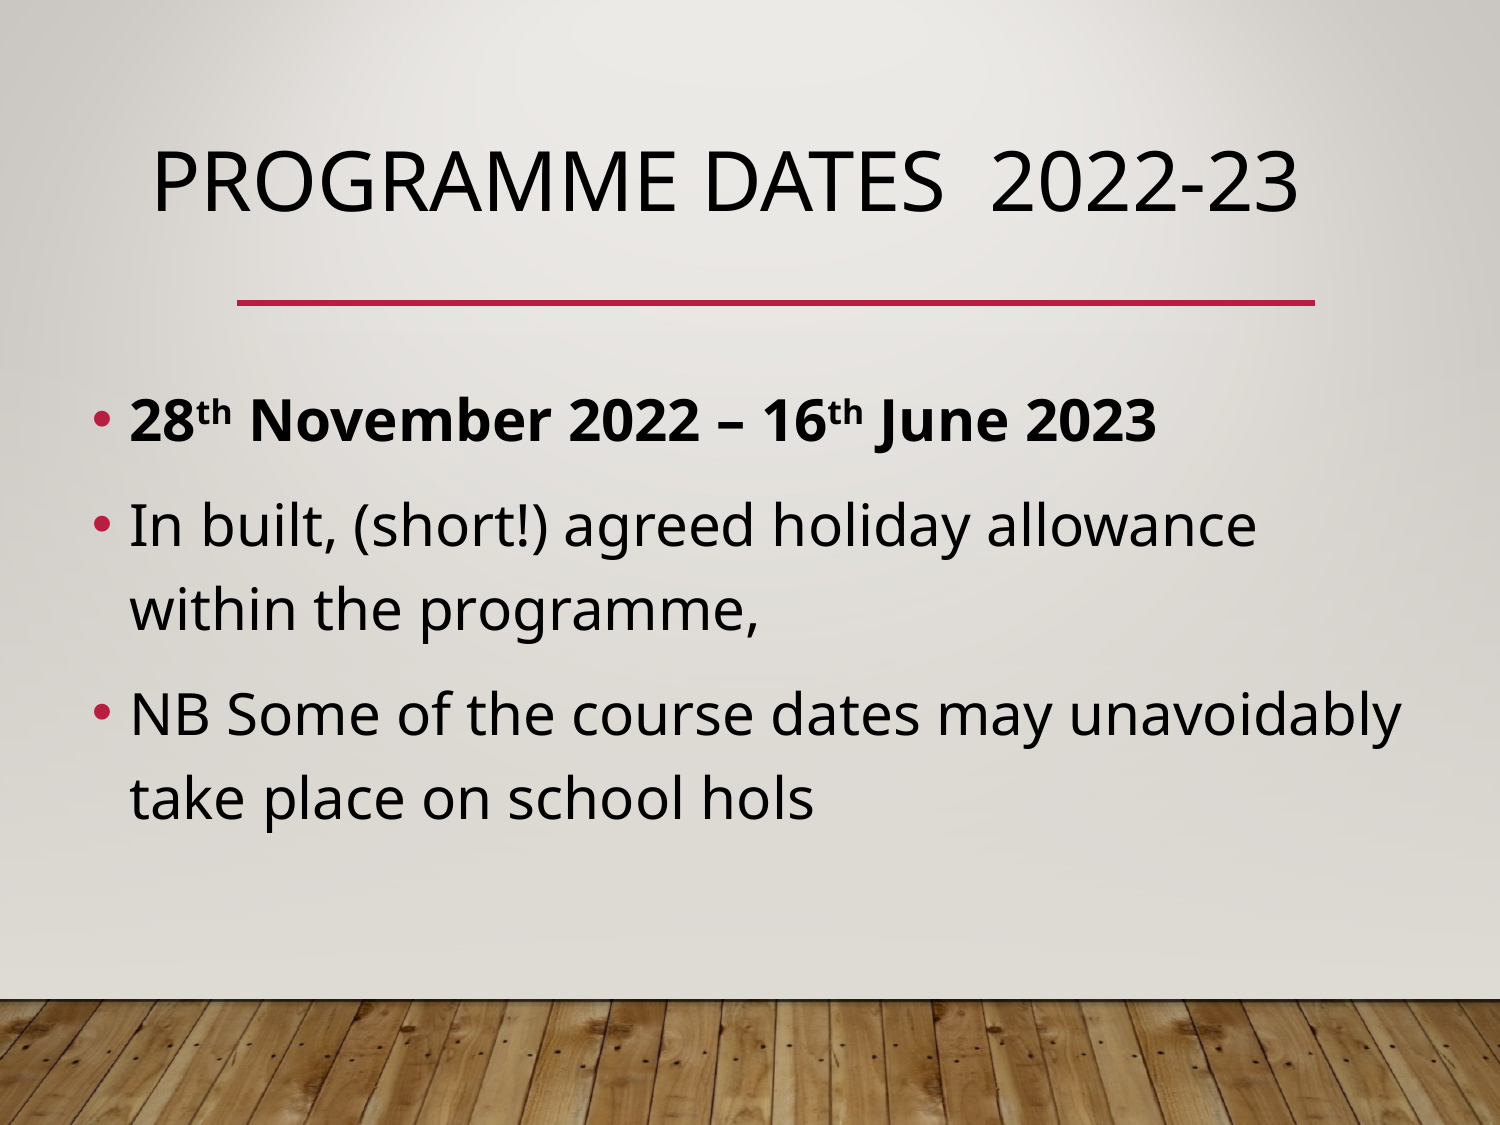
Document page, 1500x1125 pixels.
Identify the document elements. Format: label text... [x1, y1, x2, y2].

picture [0, 0, 1500, 395]
list 28th November 2022 – 16th June 2023 In built, (short!) agreed holiday allowance within the programme, NB Some of the course dates may unavoidably take place on school hols [76, 361, 1439, 1005]
picture [0, 999, 1500, 1125]
title Programme Dates 2022-23 [135, 78, 1341, 305]
